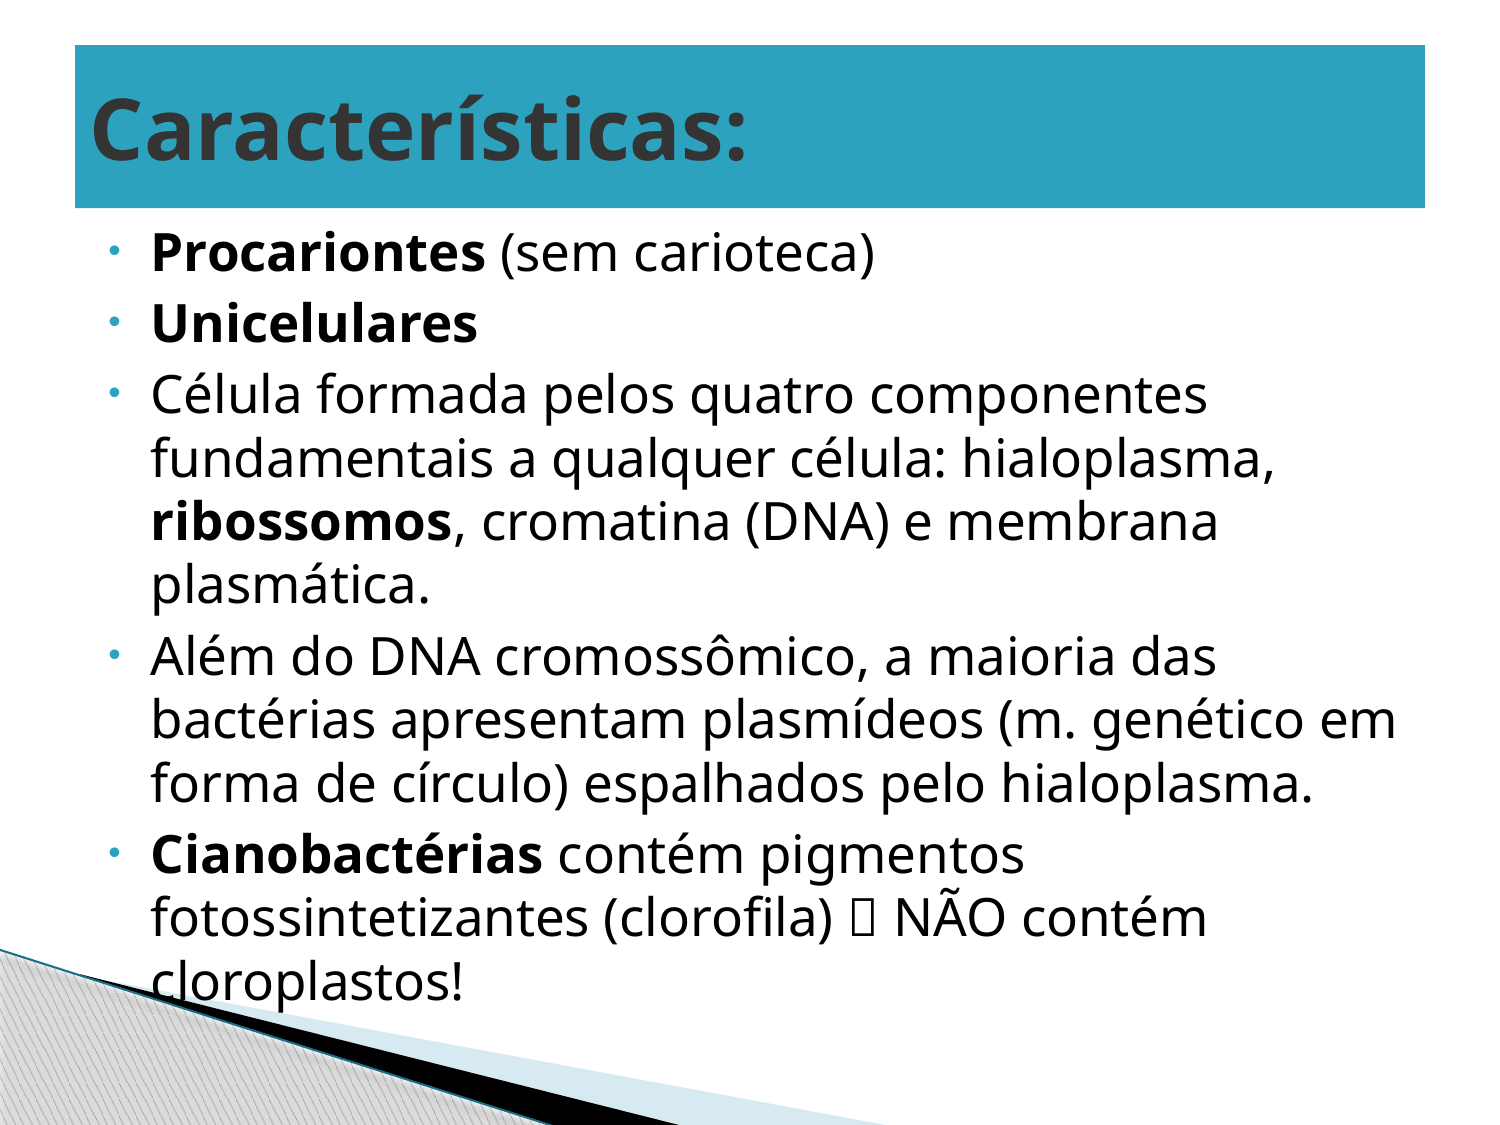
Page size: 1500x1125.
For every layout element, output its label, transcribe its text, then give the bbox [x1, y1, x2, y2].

title Características: [75, 45, 1425, 209]
list Procariontes (sem carioteca) Unicelulares Célula formada pelos quatro componentes fundamentais a qualquer célula: hialoplasma, ribossomos, cromatina (DNA) e membrana plasmática. Além do DNA cromossômico, a maioria das bactérias apresentam plasmídeos (m. genético em forma de círculo) espalhados pelo hialoplasma. Cianobactérias contém pigmentos fotossintetizantes (clorofila)  NÃO contém cloroplastos! [75, 210, 1425, 1067]
